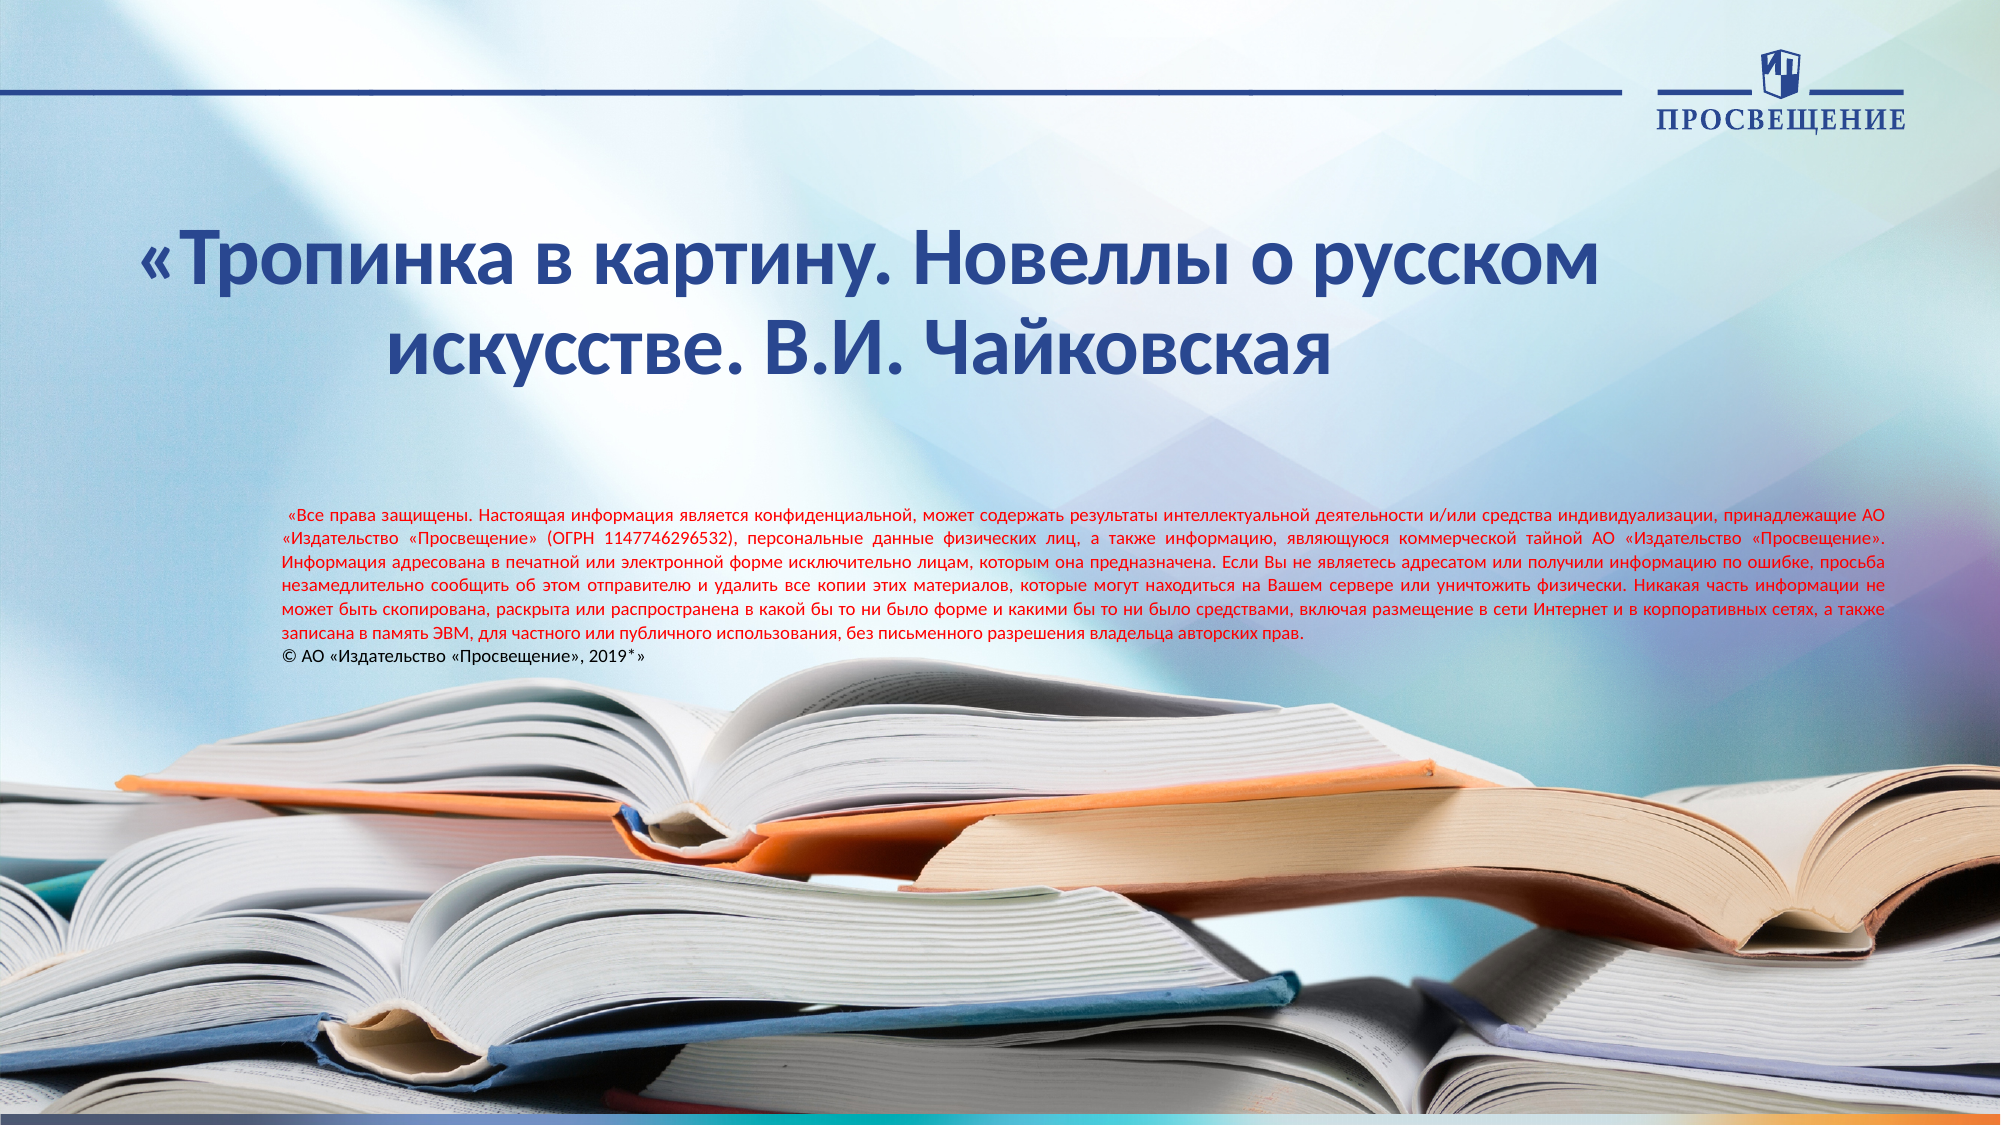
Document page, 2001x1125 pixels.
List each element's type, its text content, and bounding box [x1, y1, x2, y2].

picture [0, 0, 2001, 1125]
text_box «Все права защищены. Настоящая информация является конфиденциальной, может содержать результаты интеллектуальной деятельности и/или средства индивидуализации, принадлежащие АО «Издательство «Просвещение» (ОГРН 1147746296532), персональные данные физических лиц, а также информацию, являющуюся коммерческой тайной АО «Издательство «Просвещение». Информация адресована в печатной или электронной форме исключительно лицам, которым она предназначена. Если Вы не являетесь адресатом или получили информацию по ошибке, просьба незамедлительно сообщить об этом отправителю и удалить все копии этих материалов, которые могут находиться на Вашем сервере или уничтожить физически. Никакая часть информации не может быть скопирована, раскрыта или распространена в какой бы то ни было форме и какими бы то ни было средствами, включая размещение в сети Интернет и в корпоративных сетях, а также записана в память ЭВМ, для частного или публичного использования, без письменного разрешения владельца авторских прав. © АО «Издательство «Просвещение», 2019*» [266, 493, 1900, 674]
title «Тропинка в картину. Новеллы о русском искусстве. В.И. Чайковская [118, 201, 1619, 594]
